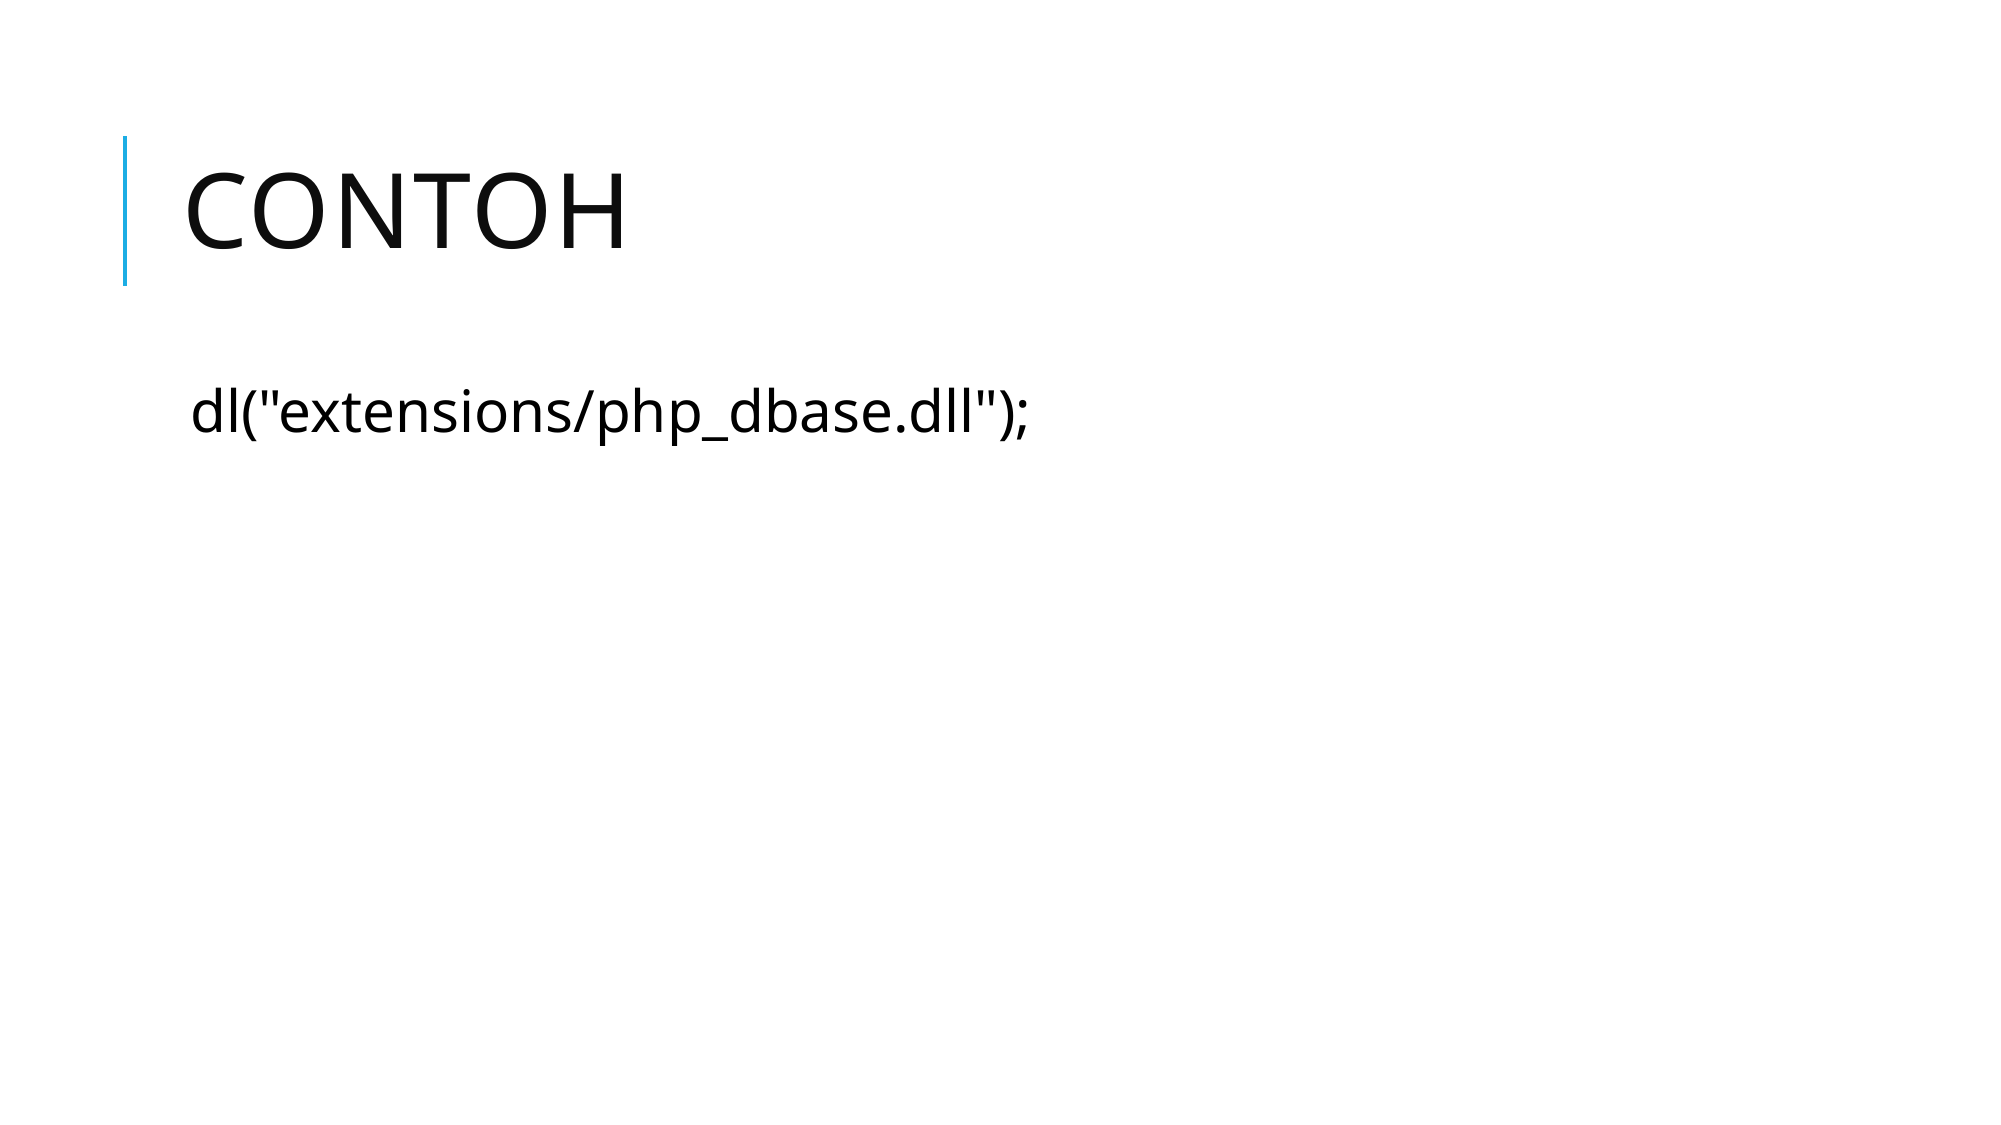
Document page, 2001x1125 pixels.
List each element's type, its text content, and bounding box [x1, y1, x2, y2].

title Contoh [168, 96, 1763, 342]
list dl("extensions/php_dbase.dll"); [168, 375, 1763, 1035]
